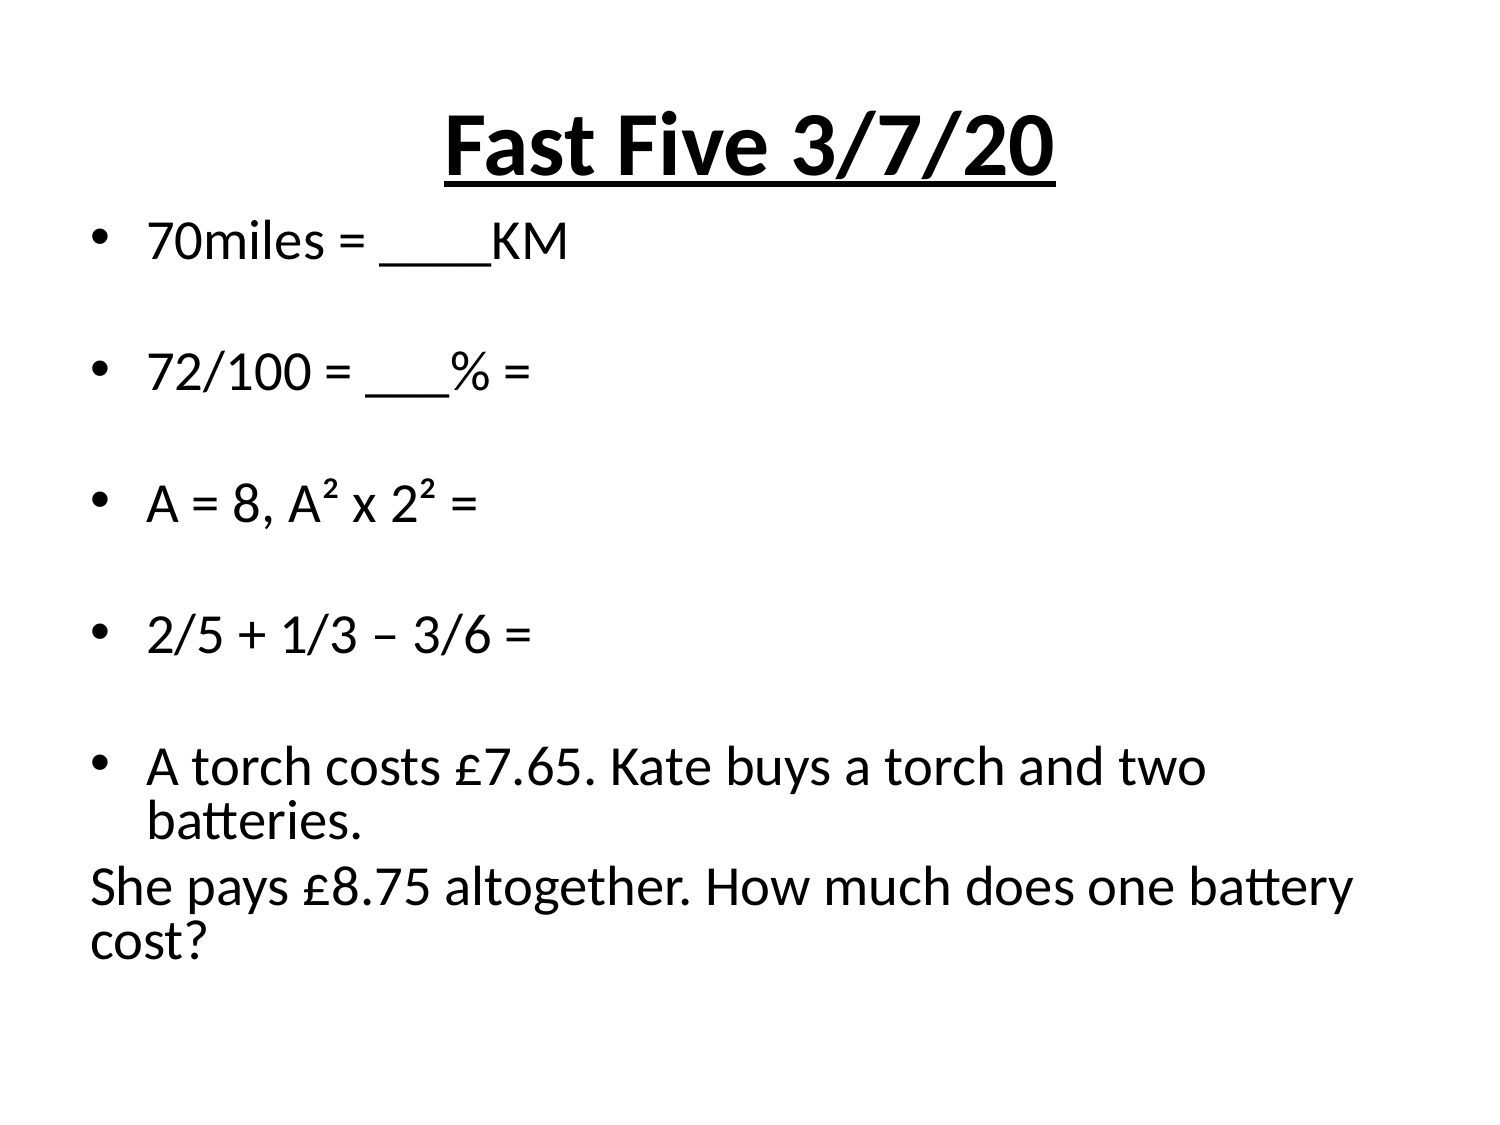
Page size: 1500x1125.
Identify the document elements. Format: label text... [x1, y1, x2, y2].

list 70miles = ____KM 72/100 = ___% = A = 8, A² x 2² = 2/5 + 1/3 – 3/6 = A torch costs £7.65. Kate buys a torch and two batteries. She pays £8.75 altogether. How much does one battery cost? [75, 208, 1425, 1071]
title Fast Five 3/7/20 [75, 45, 1425, 208]
